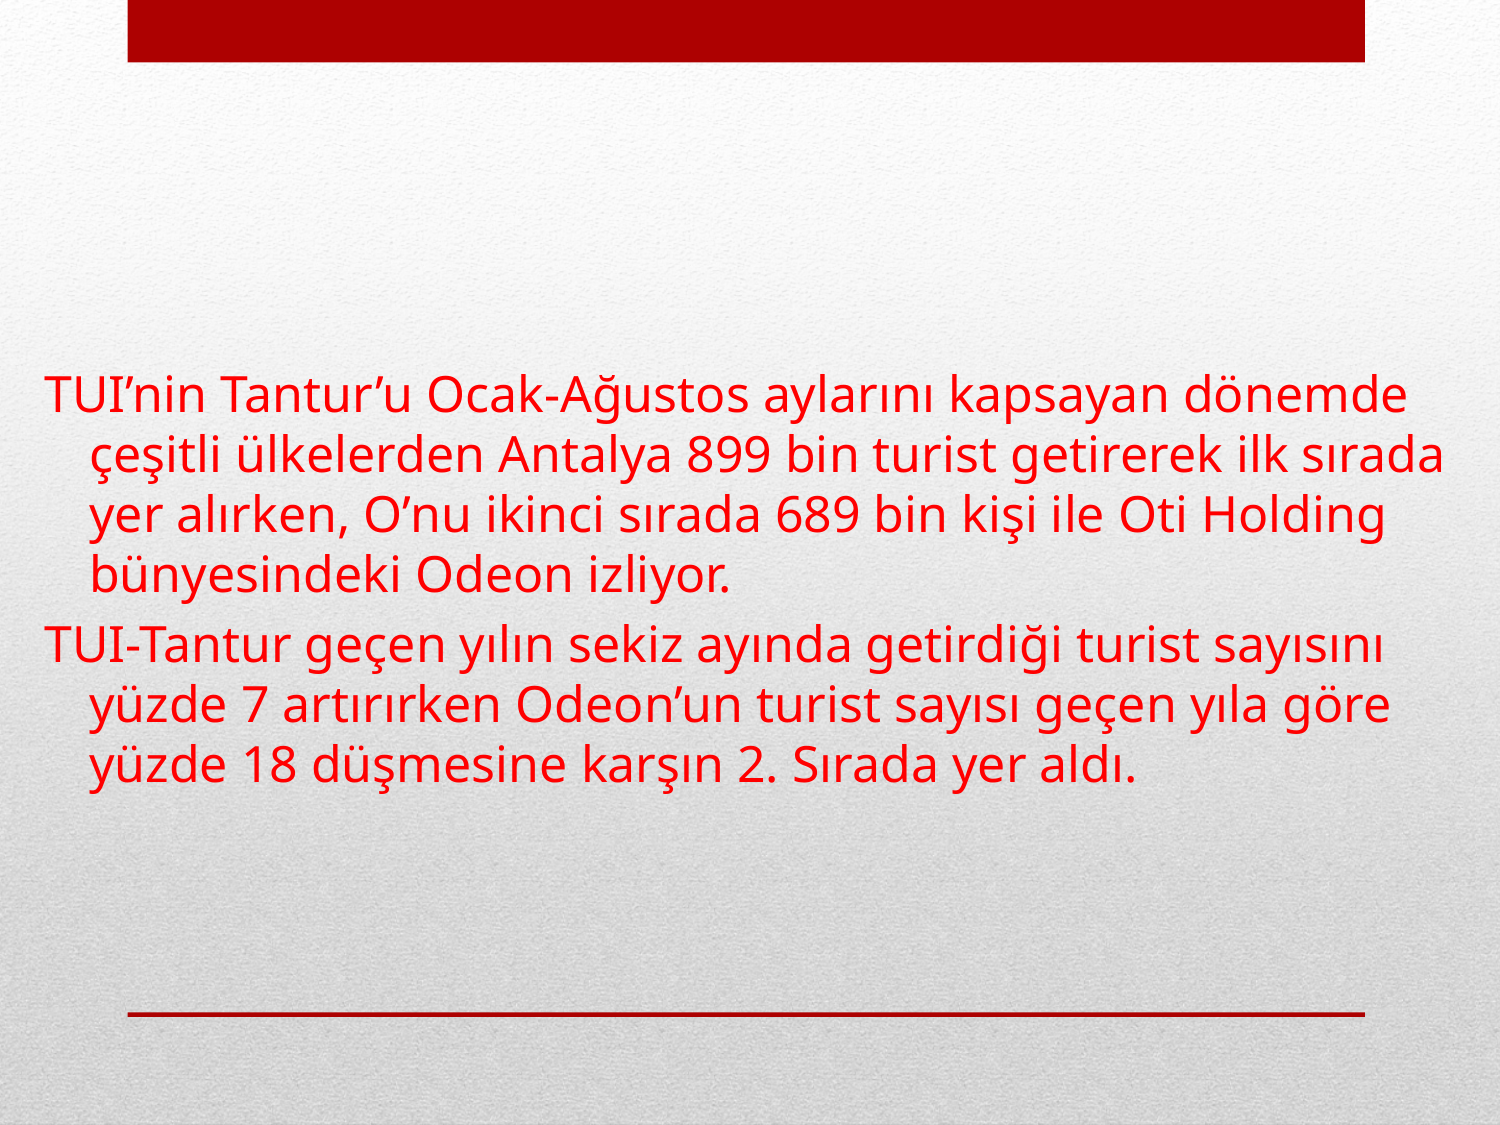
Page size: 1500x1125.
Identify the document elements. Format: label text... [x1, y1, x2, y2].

list TUI’nin Tantur’u Ocak-Ağustos aylarını kapsayan dönemde çeşitli ülkelerden Antalya 899 bin turist getirerek ilk sırada yer alırken, O’nu ikinci sırada 689 bin kişi ile Oti Holding bünyesindeki Odeon izliyor. TUI-Tantur geçen yılın sekiz ayında getirdiği turist sayısını yüzde 7 artırırken Odeon’un turist sayısı geçen yıla göre yüzde 18 düşmesine karşın 2. Sırada yer aldı. [29, 172, 1471, 1059]
